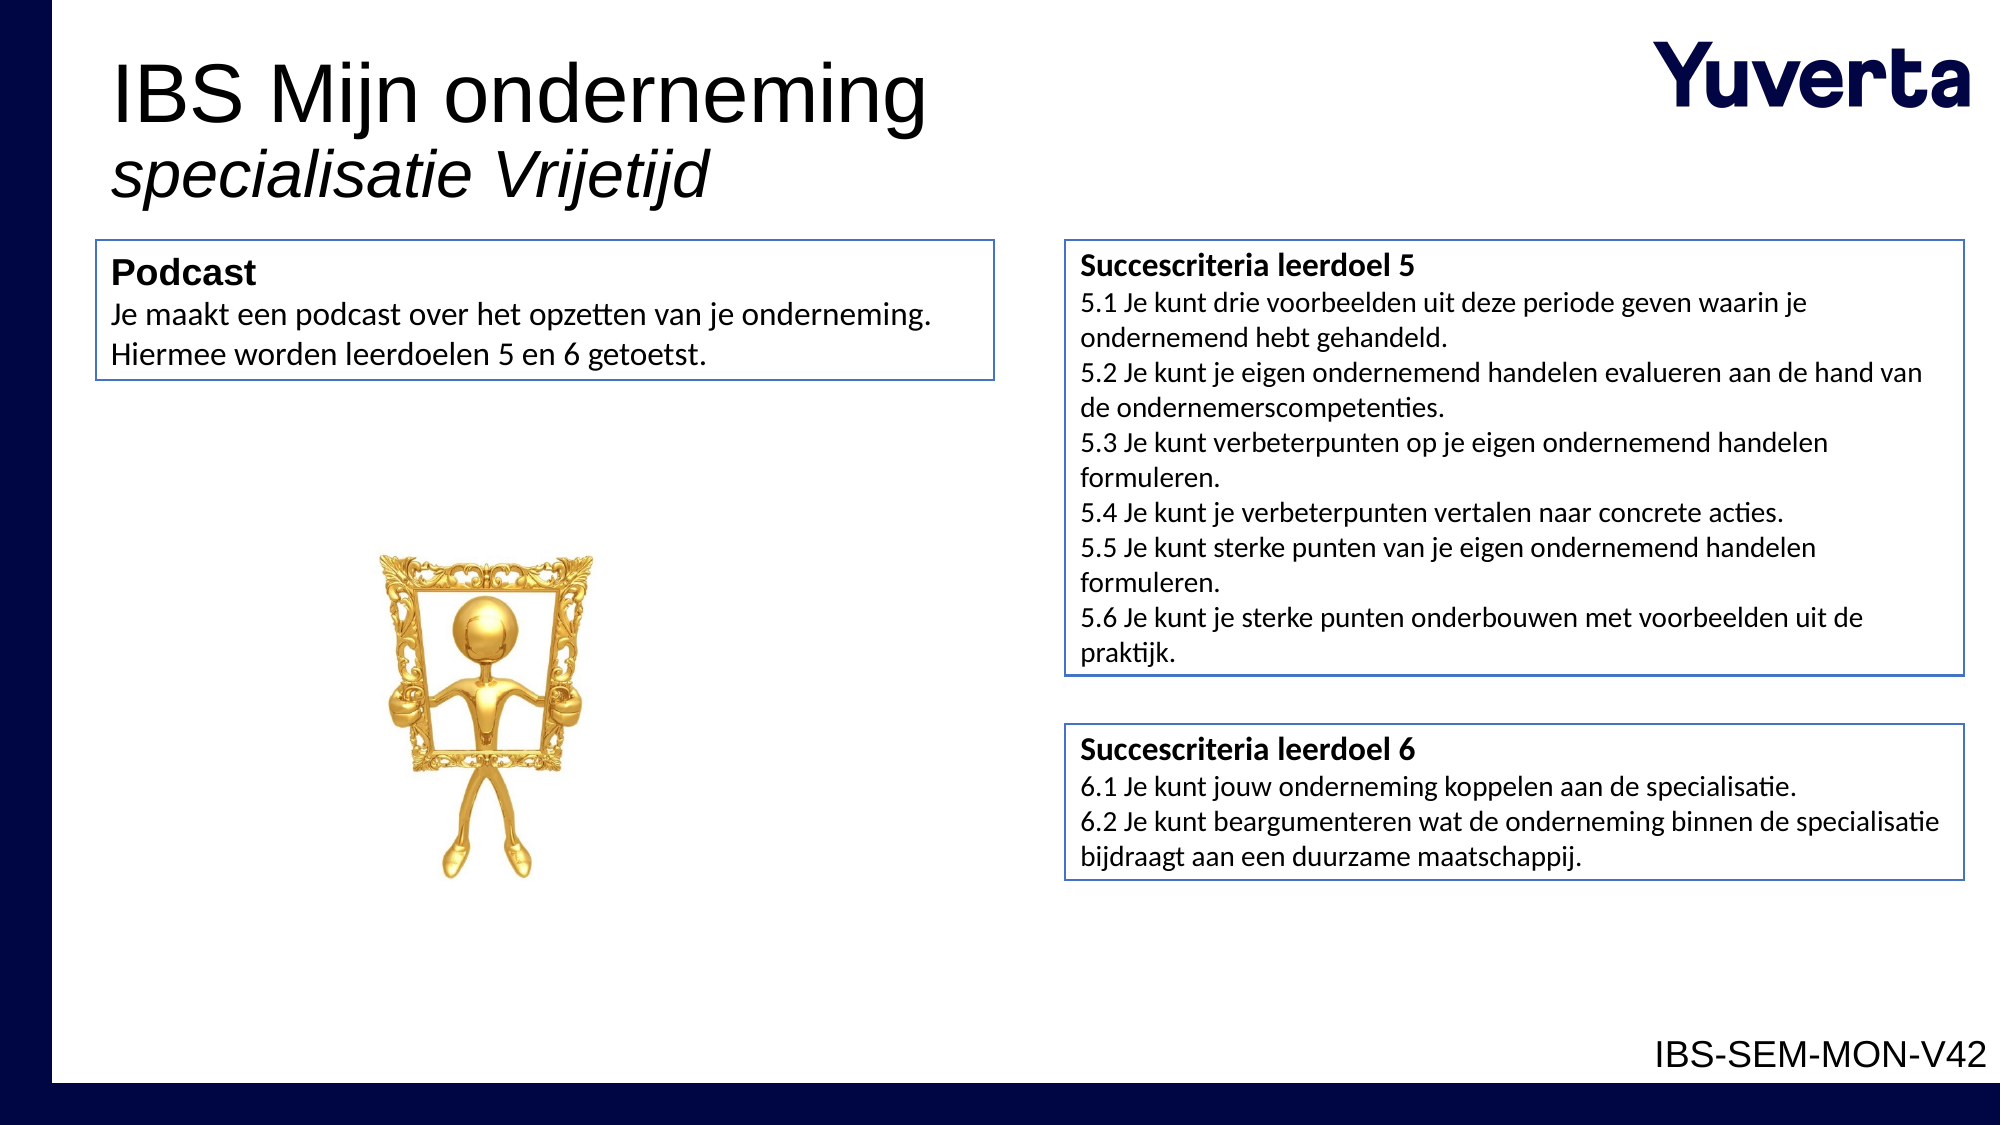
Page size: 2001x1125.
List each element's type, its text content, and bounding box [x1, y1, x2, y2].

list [1632, 20, 2000, 138]
text_box Succescriteria leerdoel 5 5.1 Je kunt drie voorbeelden uit deze periode geven waarin je ondernemend hebt gehandeld. 5.2 Je kunt je eigen ondernemend handelen evalueren aan de hand van de ondernemerscompetenties. 5.3 Je kunt verbeterpunten op je eigen ondernemend handelen formuleren. 5.4 Je kunt je verbeterpunten vertalen naar concrete acties. 5.5 Je kunt sterke punten van je eigen ondernemend handelen formuleren. 5.6 Je kunt je sterke punten onderbouwen met voorbeelden uit de praktijk. [1064, 239, 1965, 677]
text_box IBS-SEM-MON-V42 [1639, 1022, 2000, 1083]
text_box [0, 0, 52, 1125]
text_box Succescriteria leerdoel 6 6.1 Je kunt jouw onderneming koppelen aan de specialisatie. 6.2 Je kunt beargumenteren wat de onderneming binnen de specialisatie bijdraagt aan een duurzame maatschappij. [1064, 723, 1965, 881]
title IBS Mijn onderneming specialisatie Vrijetijd [96, 22, 1822, 241]
picture [319, 540, 661, 883]
text_box Podcast Je maakt een podcast over het opzetten van je onderneming. Hiermee worden leerdoelen 5 en 6 getoetst. [95, 239, 995, 381]
text_box [50, 1083, 2000, 1125]
